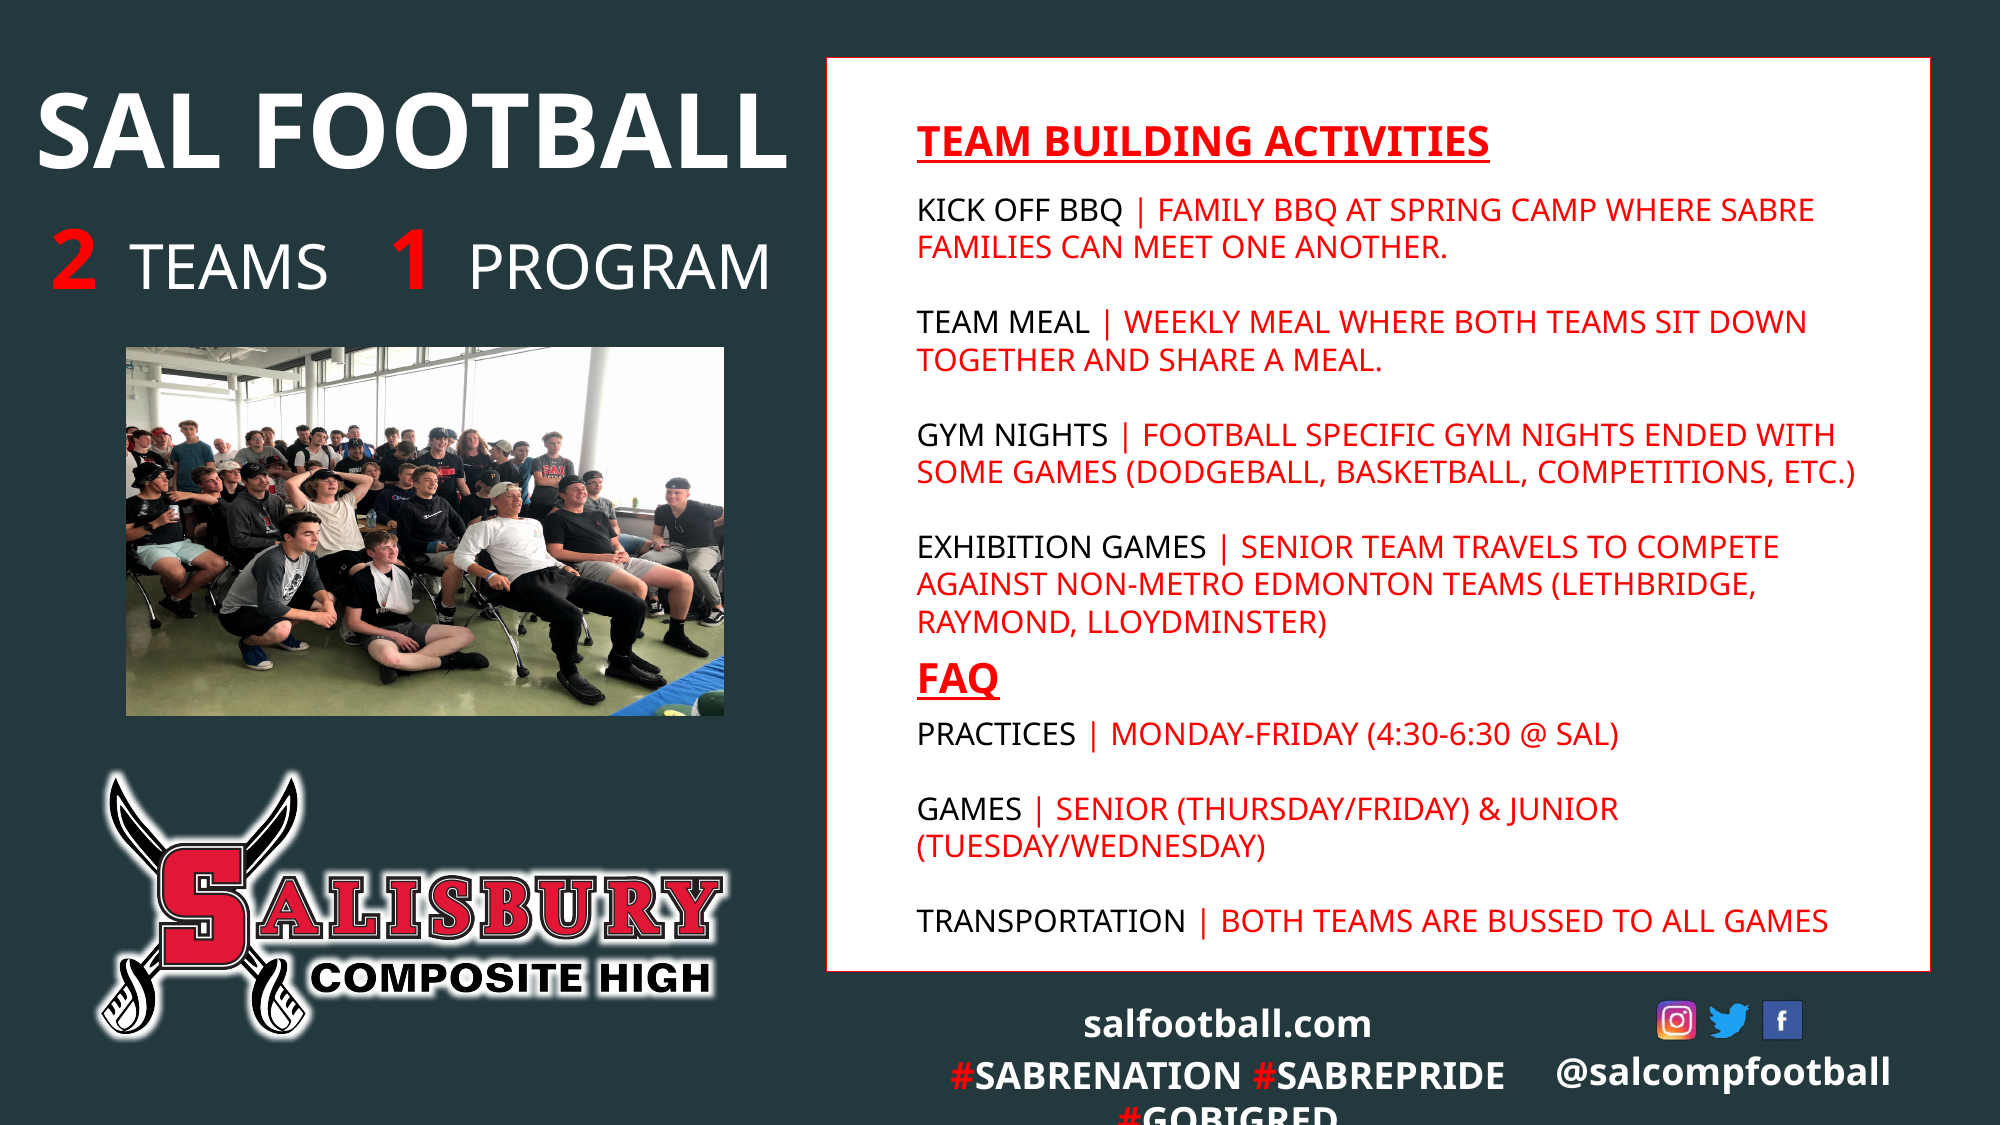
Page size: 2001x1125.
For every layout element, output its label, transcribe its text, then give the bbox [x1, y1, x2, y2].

text_box SAL FOOTBALL [0, 57, 827, 197]
picture [126, 347, 724, 716]
text_box salfootball.com [1037, 992, 1419, 1044]
text_box #SABRENATION #SABREPRIDE #GOBIGRED [917, 1044, 1539, 1125]
text_box TEAM BUILDING ACTIVITIES KICK OFF BBQ | FAMILY BBQ AT SPRING CAMP WHERE SABRE FAMILIES CAN MEET ONE ANOTHER. TEAM MEAL | WEEKLY MEAL WHERE BOTH TEAMS SIT DOWN TOGETHER AND SHARE A MEAL. GYM NIGHTS | FOOTBALL SPECIFIC GYM NIGHTS ENDED WITH SOME GAMES (DODGEBALL, BASKETBALL, COMPETITIONS, ETC.) EXHIBITION GAMES | SENIOR TEAM TRAVELS TO COMPETE AGAINST NON-METRO EDMONTON TEAMS (LETHBRIDGE, RAYMOND, LLOYDMINSTER) FAQ PRACTICES | MONDAY-FRIDAY (4:30-6:30 @ SAL) GAMES | SENIOR (THURSDAY/FRIDAY) & JUNIOR (TUESDAY/WEDNESDAY) TRANSPORTATION | BOTH TEAMS ARE BUSSED TO ALL GAMES [826, 57, 1931, 972]
picture [1629, 984, 1829, 1062]
text_box @salcompfootball [1447, 1040, 2000, 1101]
picture [101, 776, 723, 1034]
text_box 2 TEAMS 1 PROGRAM [0, 198, 826, 314]
